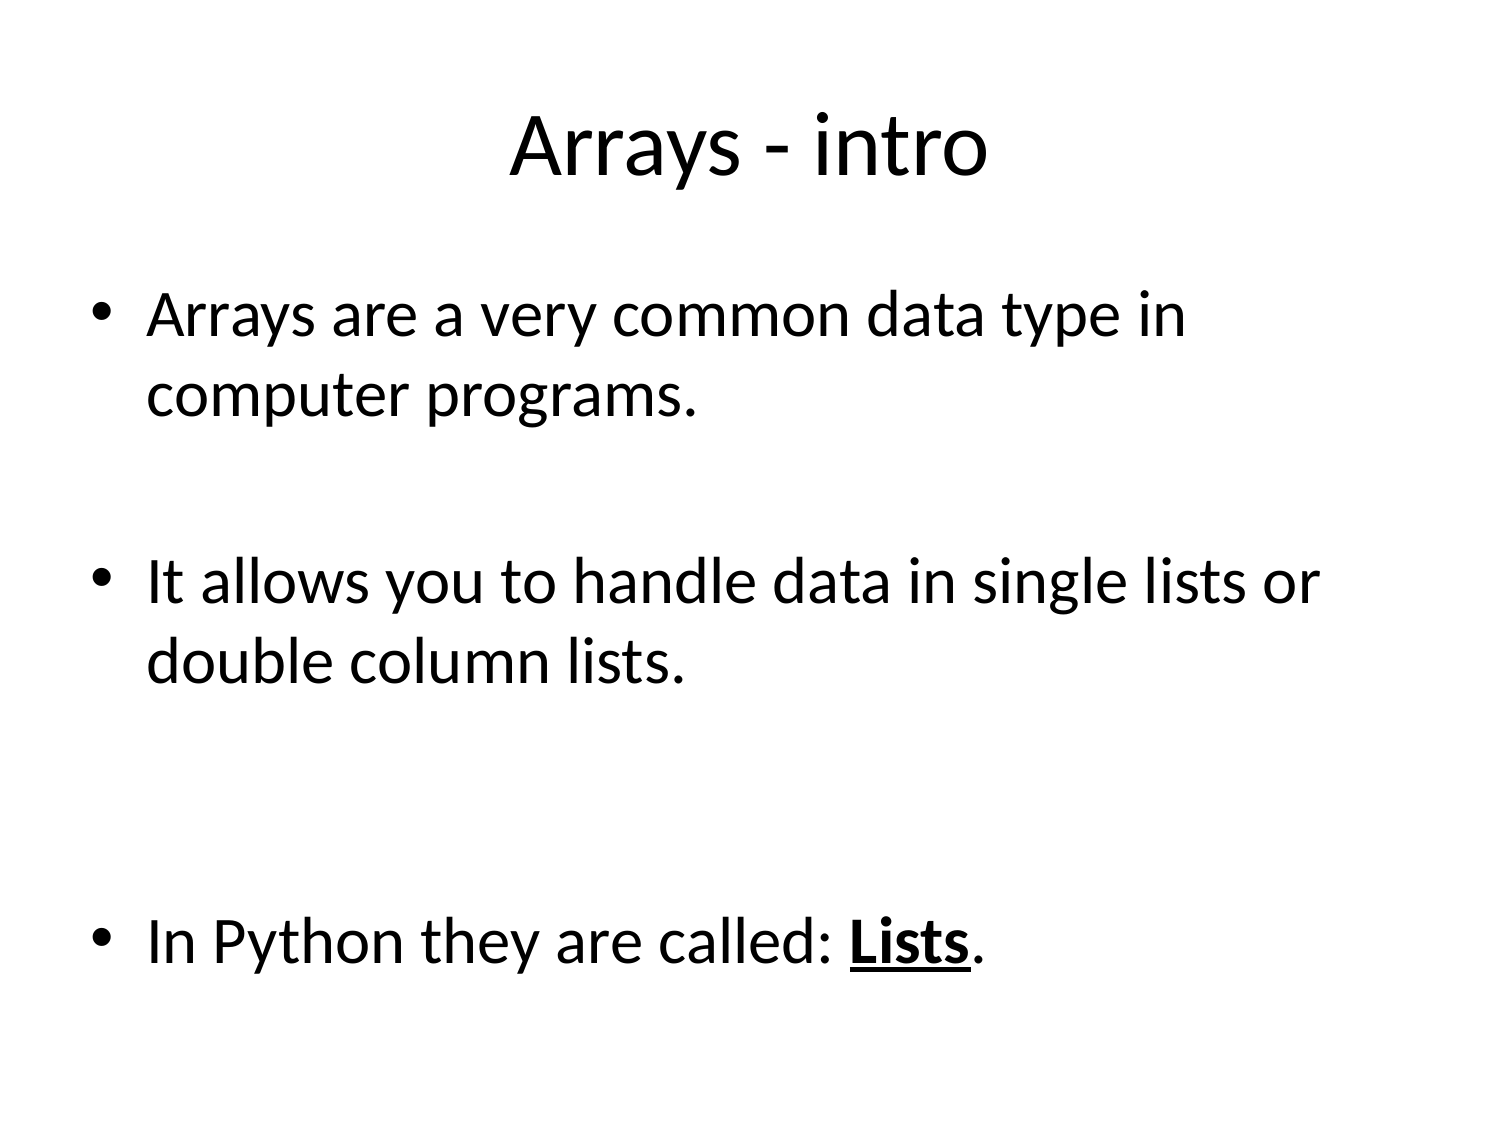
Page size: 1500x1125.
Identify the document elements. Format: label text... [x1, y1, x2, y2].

title Arrays - intro [75, 45, 1425, 233]
list Arrays are a very common data type in computer programs. It allows you to handle data in single lists or double column lists. In Python they are called: Lists. [75, 262, 1425, 1005]
